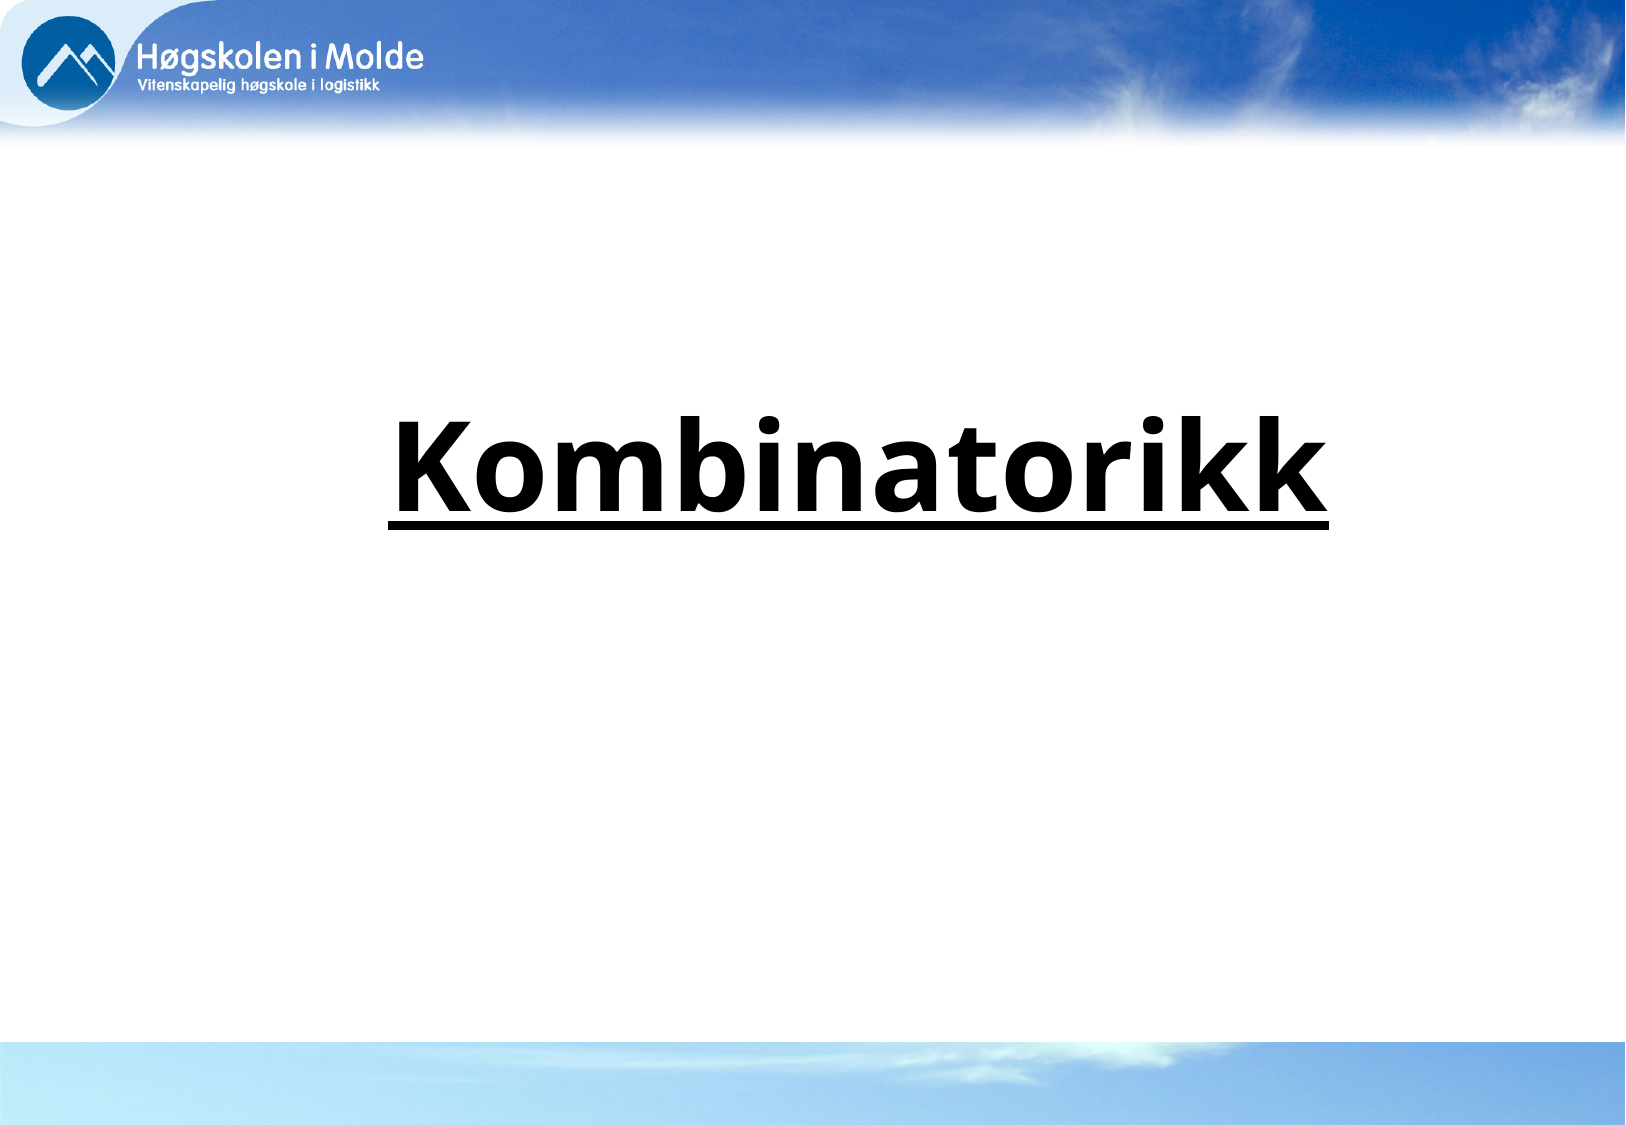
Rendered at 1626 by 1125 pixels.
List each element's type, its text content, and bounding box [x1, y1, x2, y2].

picture [0, 0, 1625, 146]
text_box Kombinatorikk [373, 379, 1344, 544]
picture [0, 1042, 1625, 1125]
